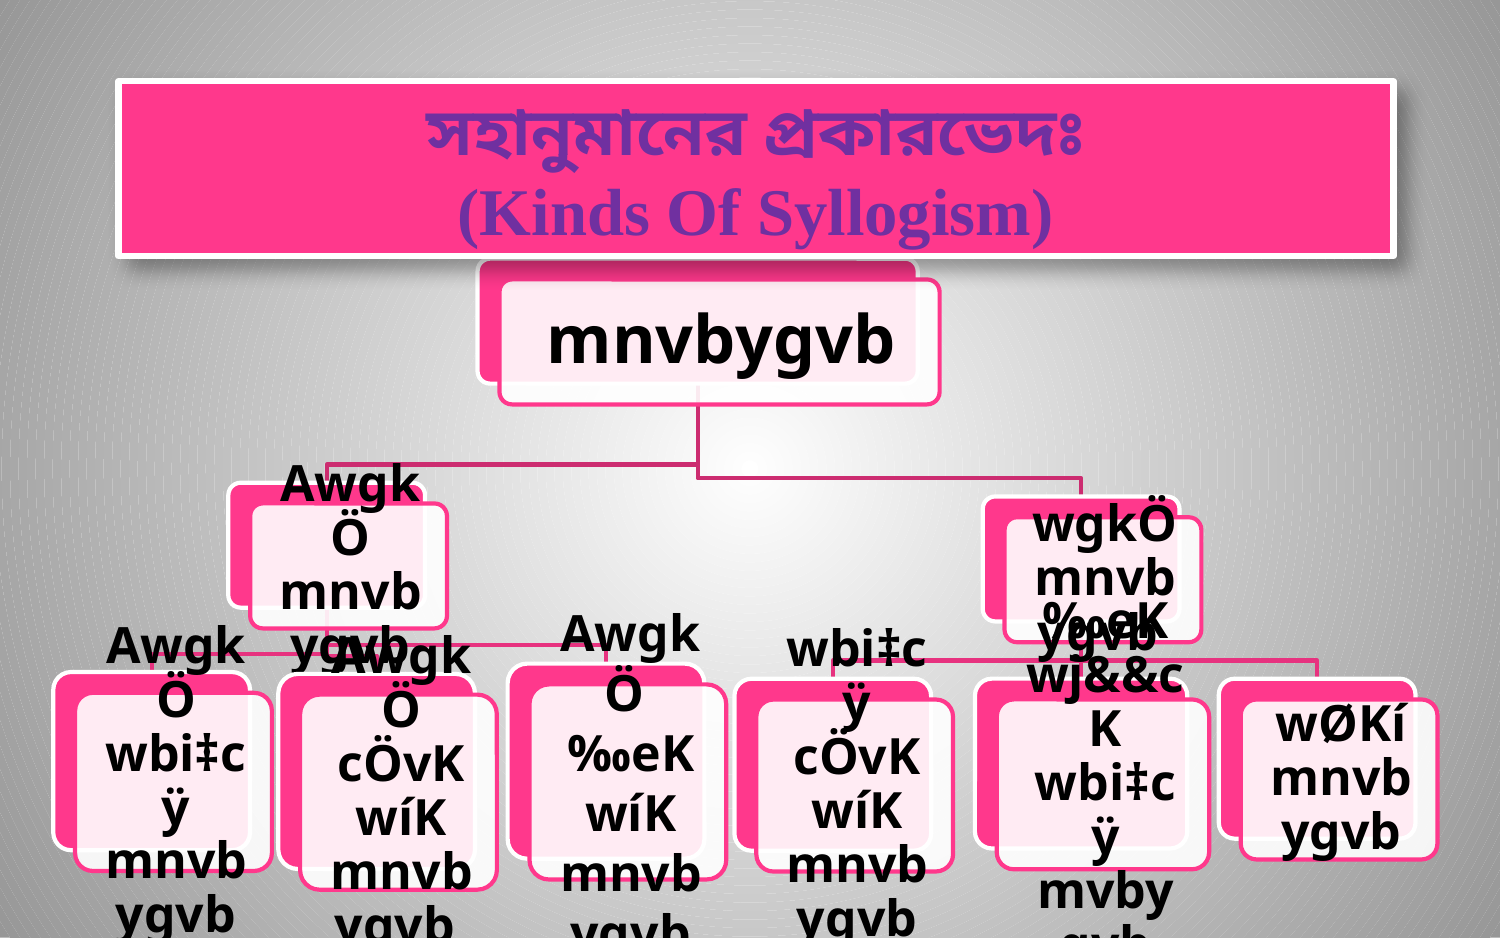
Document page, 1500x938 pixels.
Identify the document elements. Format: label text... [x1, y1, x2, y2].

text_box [0, 279, 1438, 930]
text_box সহানুমানের প্রকারভেদঃ (Kinds Of Syllogism) [115, 78, 1397, 259]
